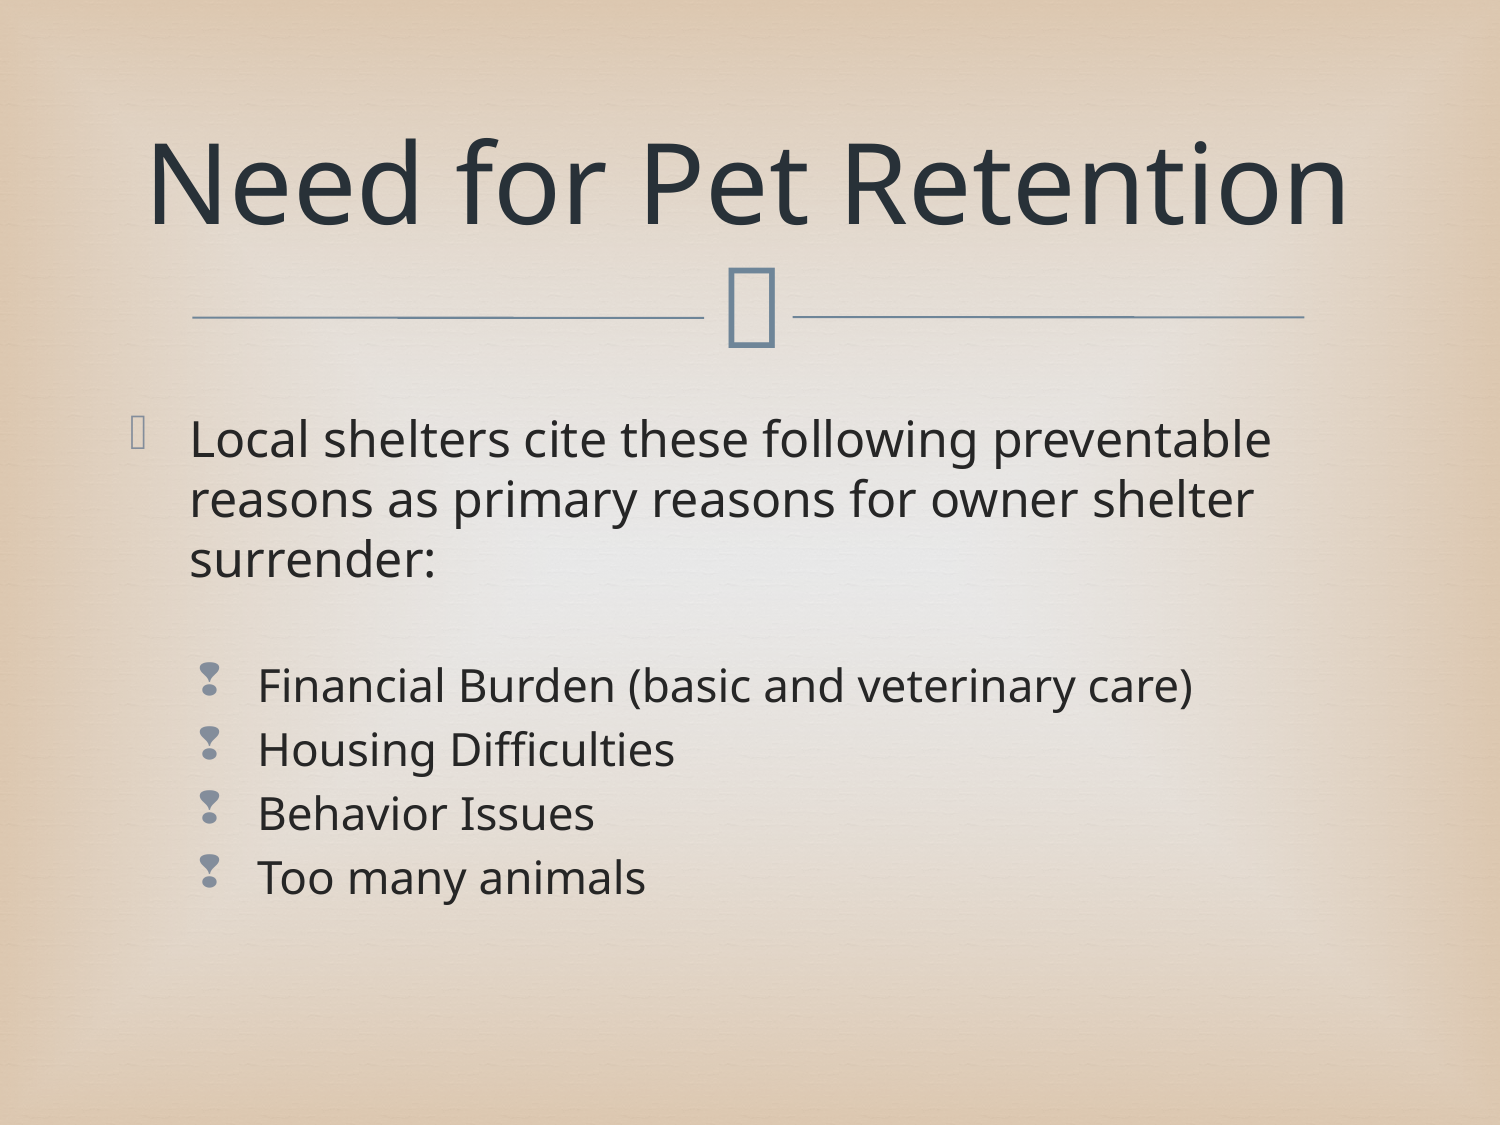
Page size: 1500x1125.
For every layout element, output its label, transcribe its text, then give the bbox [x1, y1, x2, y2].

list Local shelters cite these following preventable reasons as primary reasons for owner shelter surrender: Financial Burden (basic and veterinary care) Housing Difficulties Behavior Issues Too many animals [114, 399, 1386, 1005]
title Need for Pet Retention [112, 93, 1386, 267]
